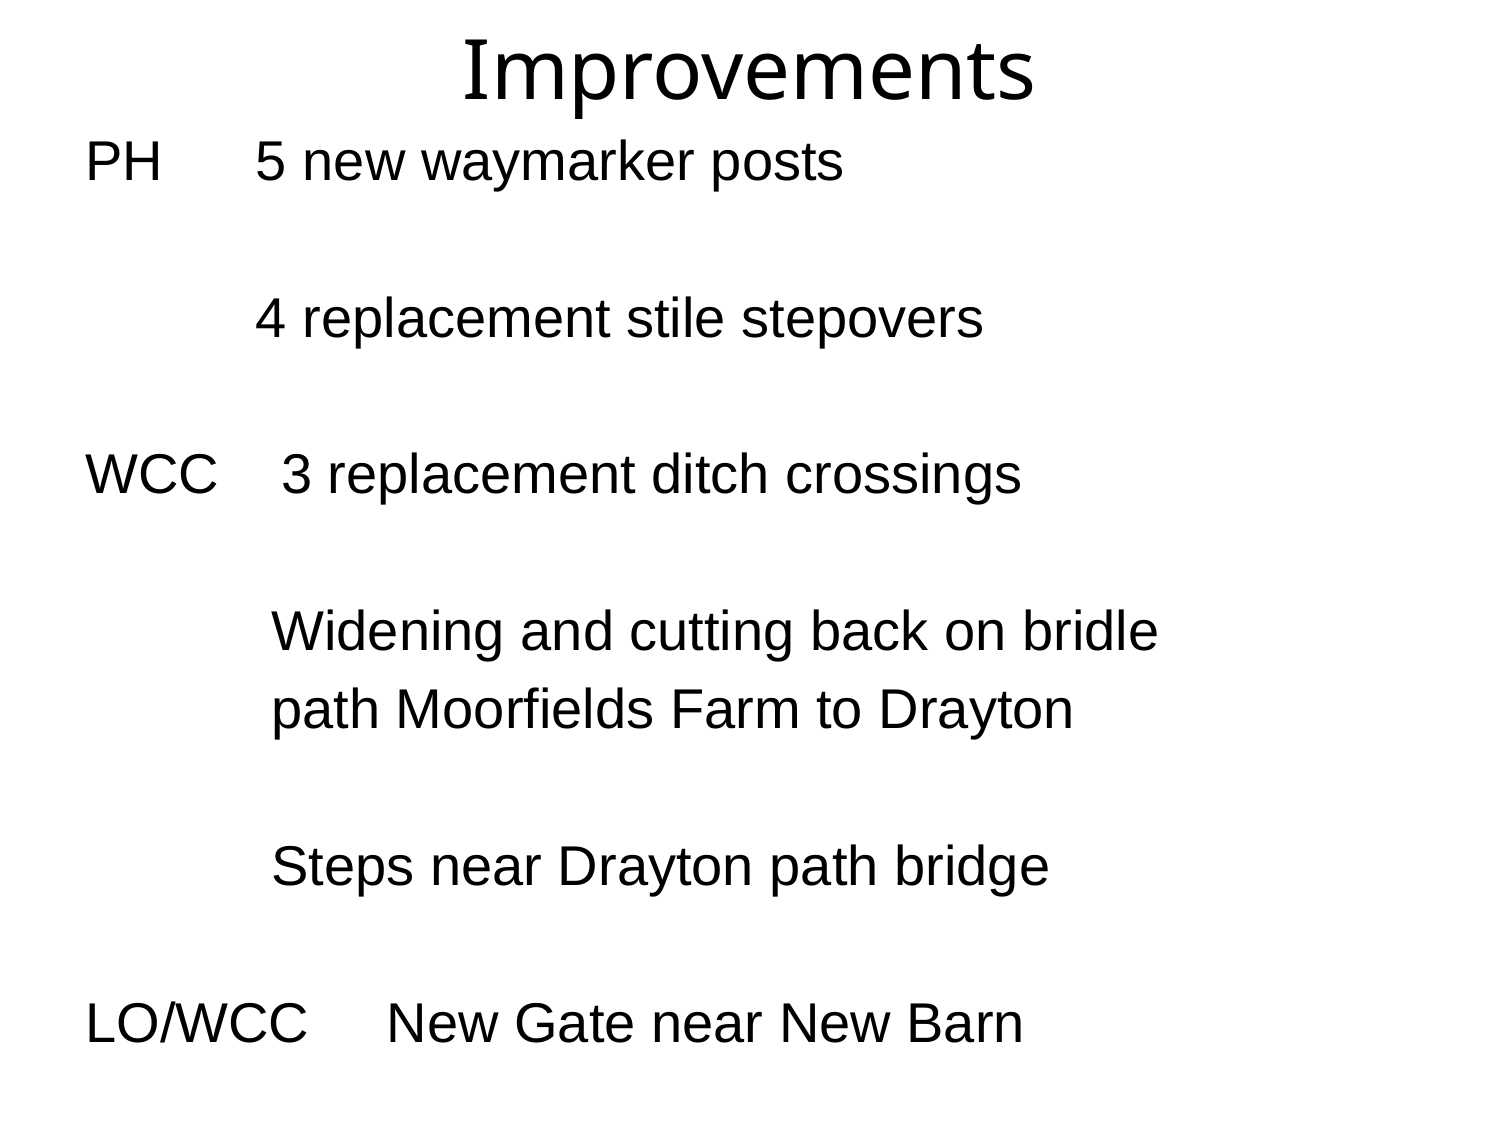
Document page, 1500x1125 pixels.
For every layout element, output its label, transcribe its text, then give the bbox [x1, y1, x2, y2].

title Improvements [75, 45, 1425, 188]
list PH 5 new waymarker posts 4 replacement stile stepovers WCC 3 replacement ditch crossings Widening and cutting back on bridle path Moorfields Farm to Drayton Steps near Drayton path bridge LO/WCC New Gate near New Barn [70, 117, 1409, 1090]
